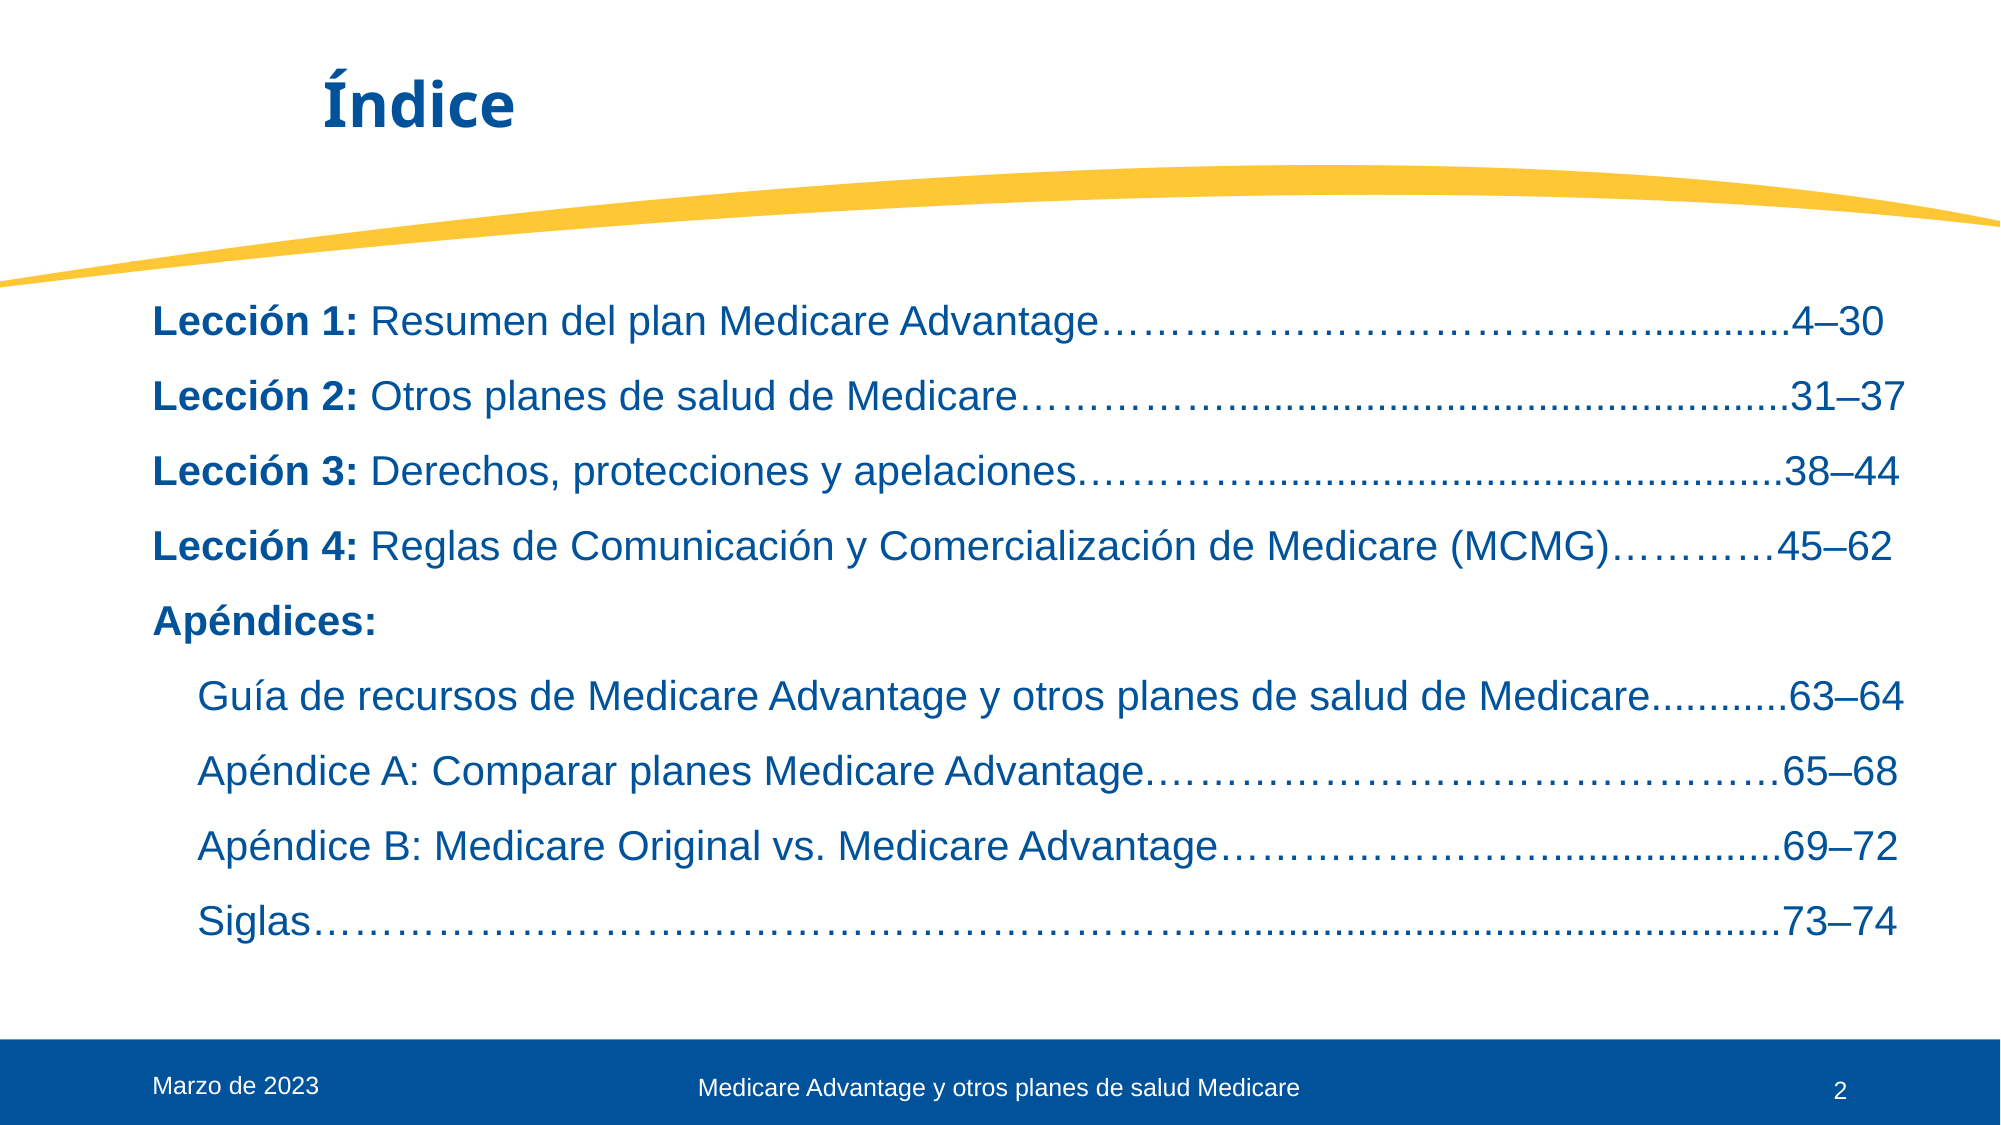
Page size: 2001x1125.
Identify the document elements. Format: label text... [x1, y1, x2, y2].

slide_number 2 [1412, 1059, 1863, 1120]
title Índice [308, 66, 1134, 185]
text_box Lección 1: Resumen del plan Medicare Advantage………………………………….............4–30 Lección 2: Otros planes de salud de Medicare…………….................................................31–37 Lección 3: Derechos, protecciones y apelaciones.…………..............................................38–44 Lección 4: Reglas de Comunicación y Comercialización de Medicare (MCMG)…………45–62 Apéndices: Guía de recursos de Medicare Advantage y otros planes de salud de Medicare............63–64 Apéndice A: Comparar planes Medicare Advantage.………………………………………65–68 Apéndice B: Medicare Original vs. Medicare Advantage……………………....................69–72 Siglas……………………….…………………………………...............................................73–74 [137, 286, 1974, 1020]
footer Medicare Advantage y otros planes de salud Medicare [662, 1056, 1338, 1116]
slide_number Marzo de 2023 [137, 1054, 588, 1115]
picture [0, 0, 2001, 1125]
